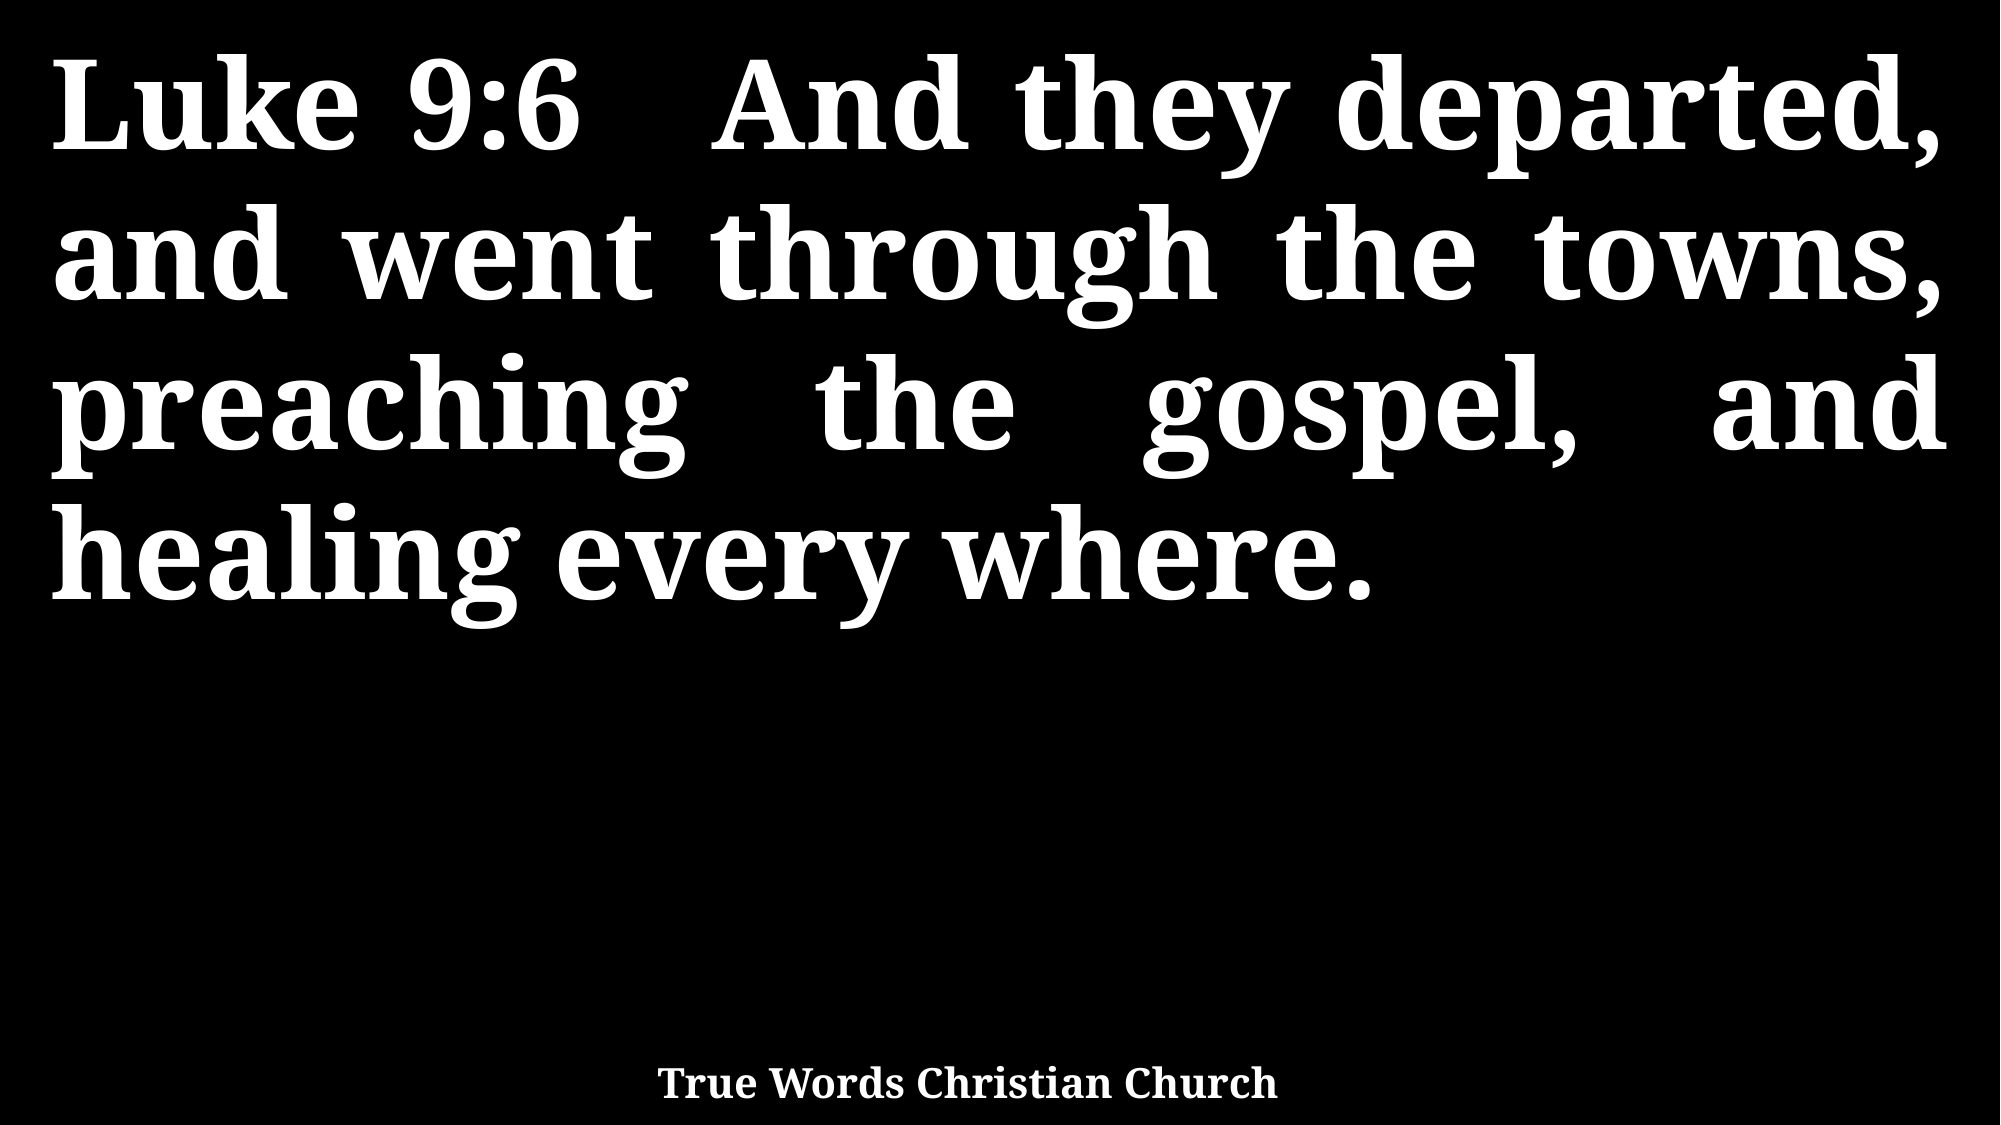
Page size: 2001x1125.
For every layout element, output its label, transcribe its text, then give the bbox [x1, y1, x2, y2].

text_box Luke 9:6 And they departed, and went through the towns, preaching the gospel, and healing every where. [35, 16, 1965, 632]
text_box True Words Christian Church [642, 1049, 1294, 1114]
